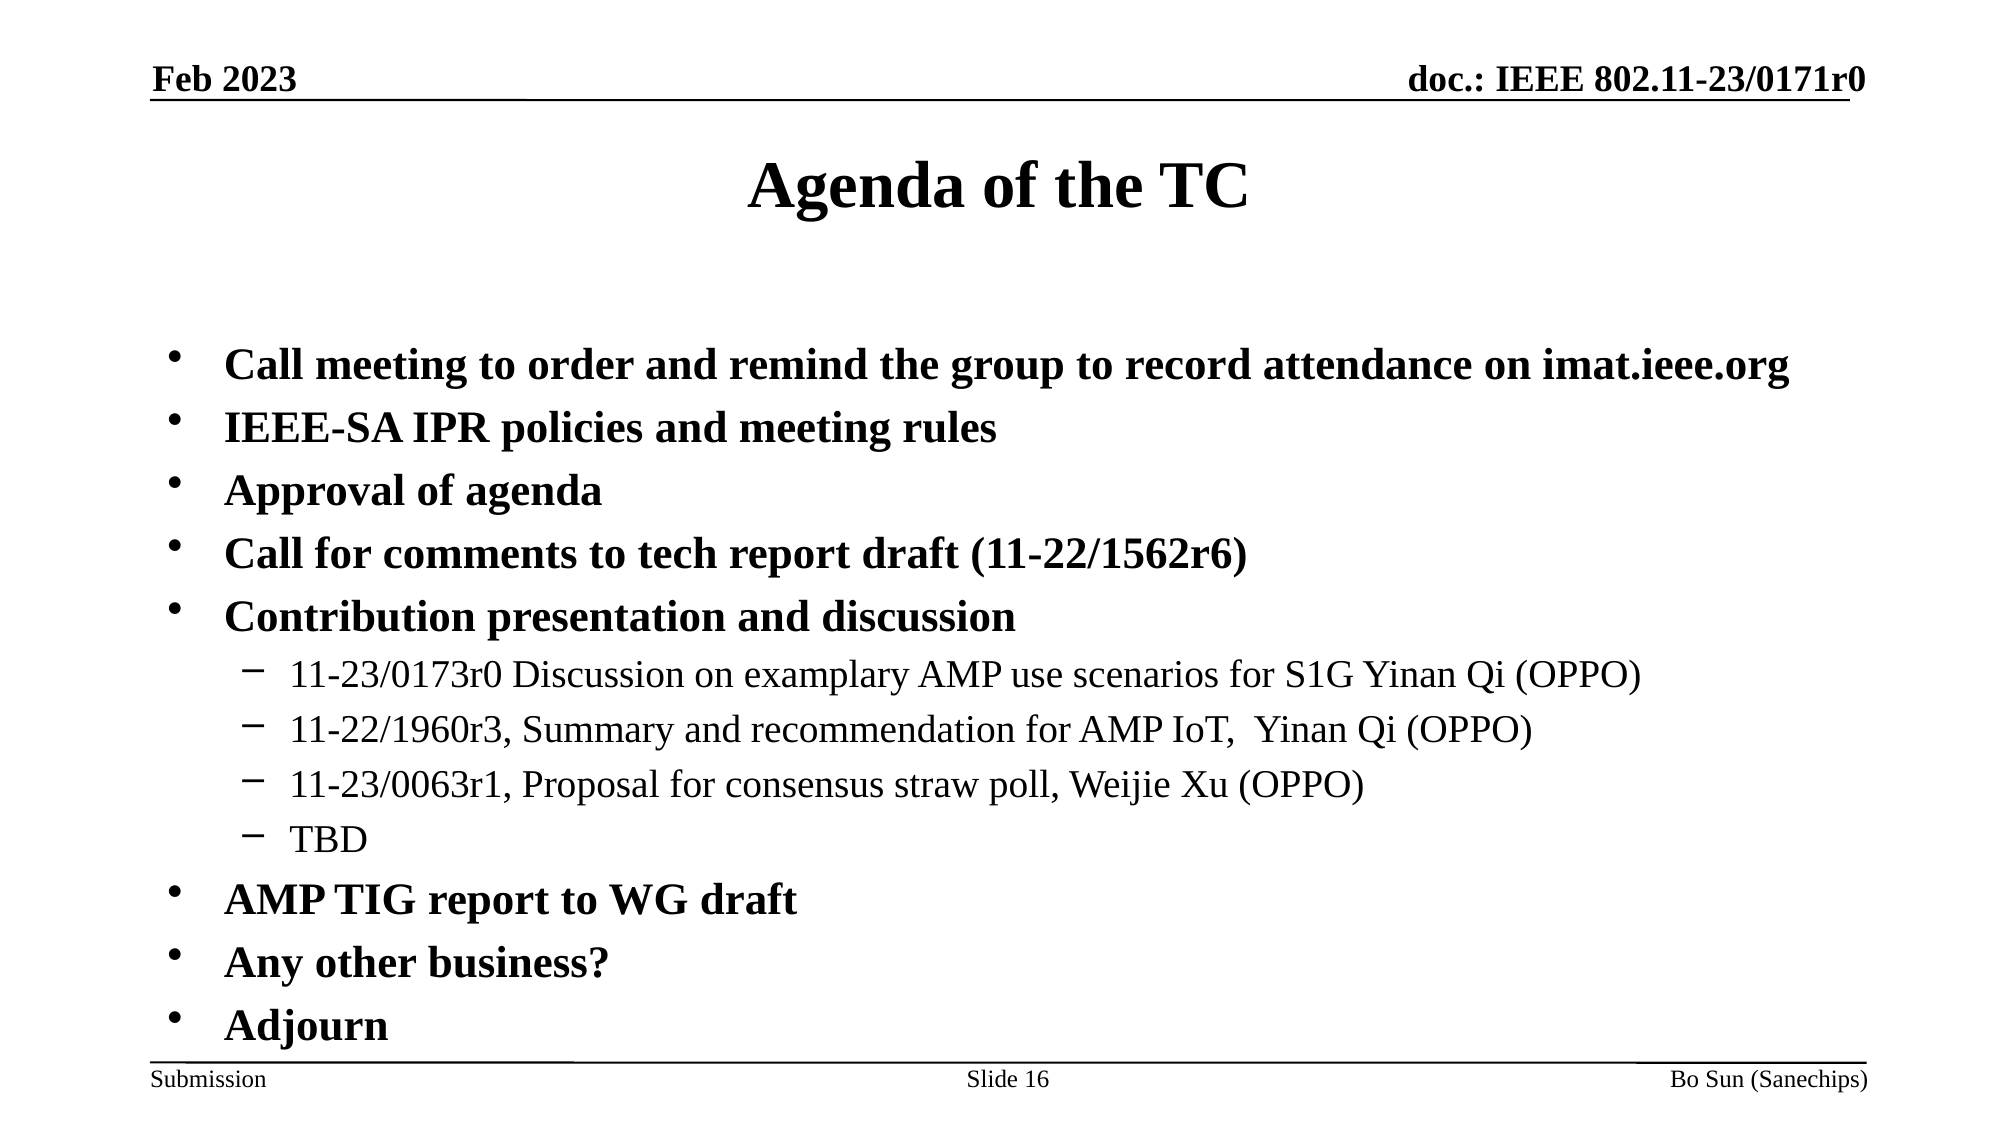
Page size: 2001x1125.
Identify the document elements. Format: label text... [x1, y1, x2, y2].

text_box Call meeting to order and remind the group to record attendance on imat.ieee.org IEEE-SA IPR policies and meeting rules Approval of agenda Call for comments to tech report draft (11-22/1562r6) Contribution presentation and discussion 11-23/0173r0 Discussion on examplary AMP use scenarios for S1G Yinan Qi (OPPO) 11-22/1960r3, Summary and recommendation for AMP IoT, Yinan Qi (OPPO) 11-23/0063r1, Proposal for consensus straw poll, Weijie Xu (OPPO) TBD AMP TIG report to WG draft Any other business? Adjourn [152, 327, 1855, 1063]
footer Bo Sun (Sanechips) [1171, 1061, 1869, 1093]
slide_number Slide 16 [949, 1063, 1067, 1123]
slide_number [152, 54, 563, 100]
text_box Agenda of the TC [362, 99, 1638, 262]
